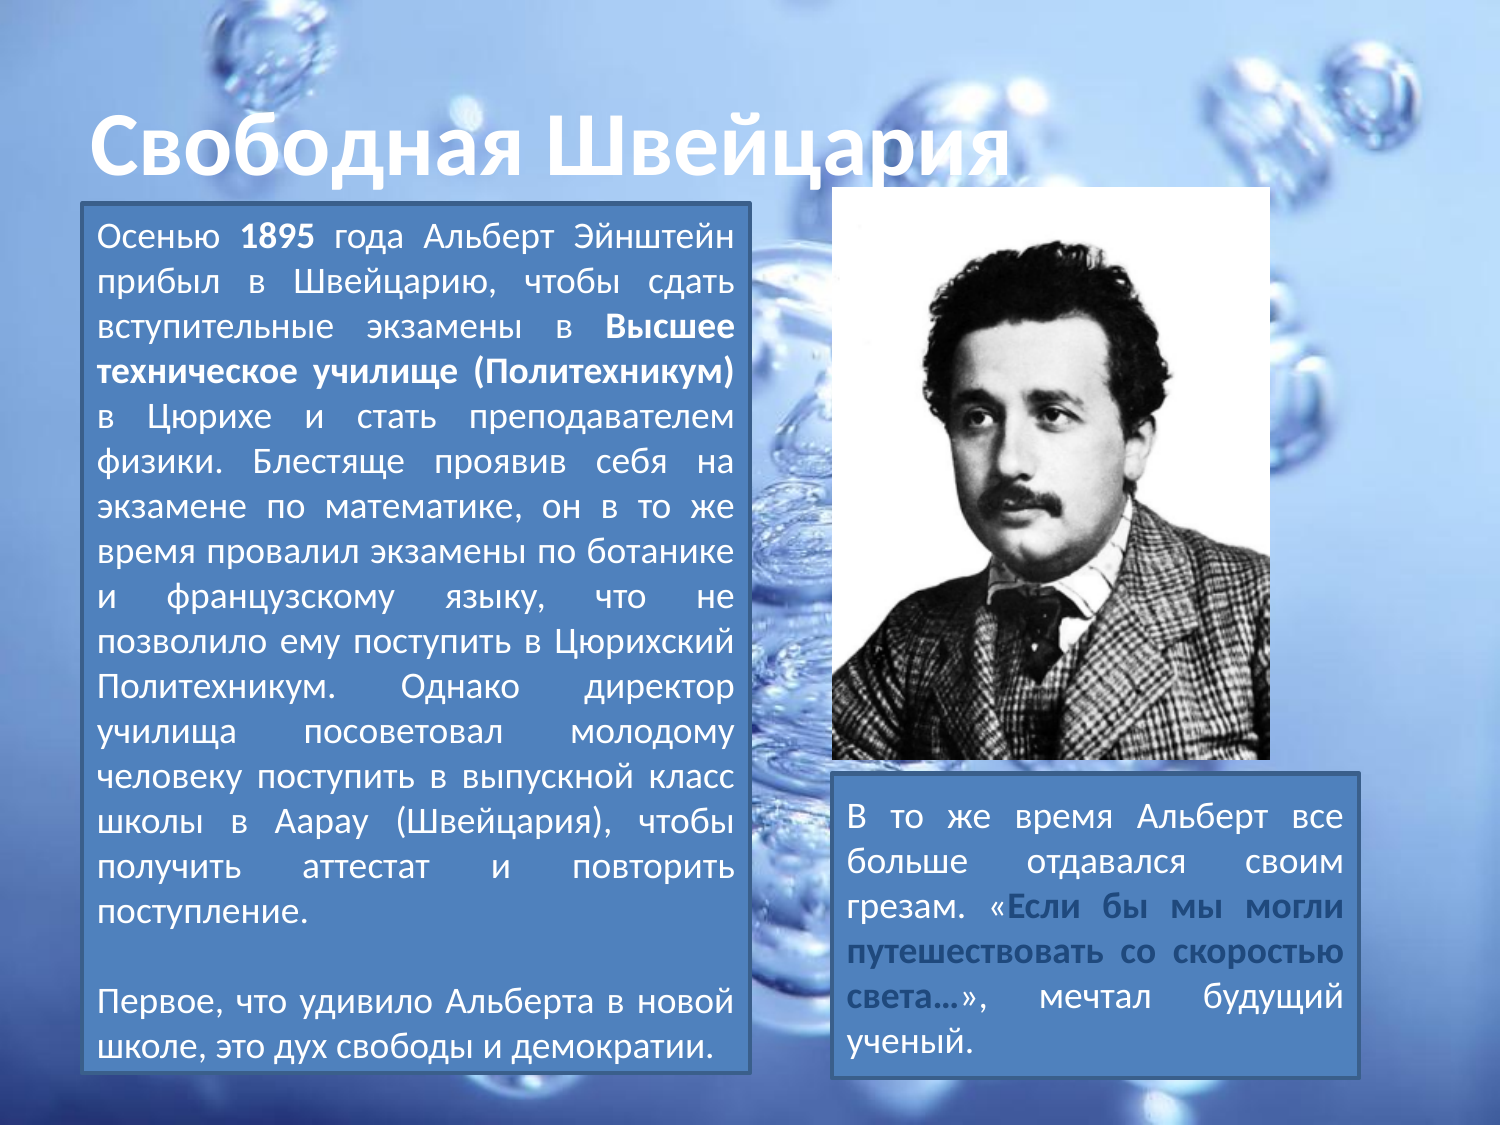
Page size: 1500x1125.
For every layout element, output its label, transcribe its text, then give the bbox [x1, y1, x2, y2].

title Свободная Швейцария [74, 44, 1426, 233]
picture [0, 0, 1500, 1125]
text_box Осенью 1895 года Альберт Эйнштейн прибыл в Швейцарию, чтобы сдать вступительные экзамены в Высшее техническое училище (Политехникум) в Цюрихе и стать преподавателем физики. Блестяще проявив себя на экзамене по математике, он в то же время провалил экзамены по ботанике и французскому языку, что не позволило ему поступить в Цюрихский Политехникум. Однако директор училища посоветовал молодому человеку поступить в выпускной класс школы в Аарау (Швейцария), чтобы получить аттестат и повторить поступление. Первое, что удивило Альберта в новой школе, это дух свободы и демократии. [80, 201, 752, 1075]
text_box В то же время Альберт все больше отдавался своим грезам. «Если бы мы могли путешествовать со скоростью света…», мечтал будущий ученый. [830, 771, 1361, 1080]
